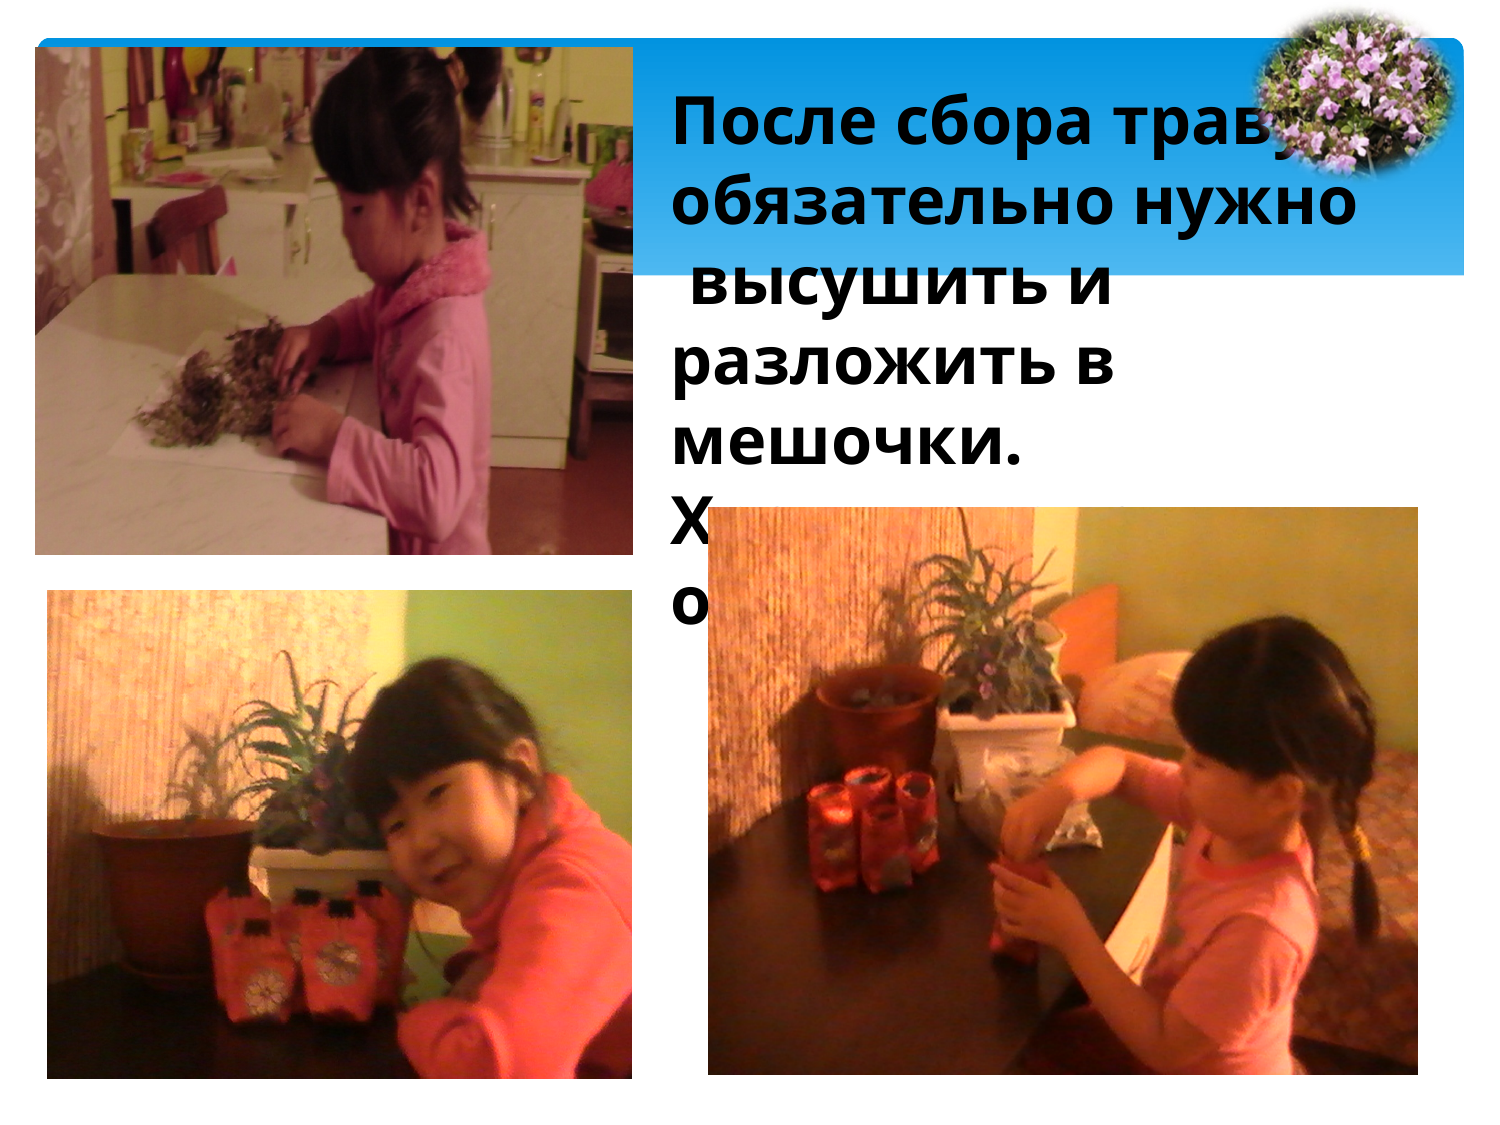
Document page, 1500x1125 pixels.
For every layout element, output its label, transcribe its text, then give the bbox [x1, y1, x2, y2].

picture [35, 46, 633, 556]
text_box После сбора траву обязательно нужно высушить и разложить в мешочки. Хранится она очень долго. [656, 70, 1383, 485]
picture [46, 590, 632, 1080]
picture [708, 507, 1418, 1075]
picture [1241, 0, 1467, 189]
